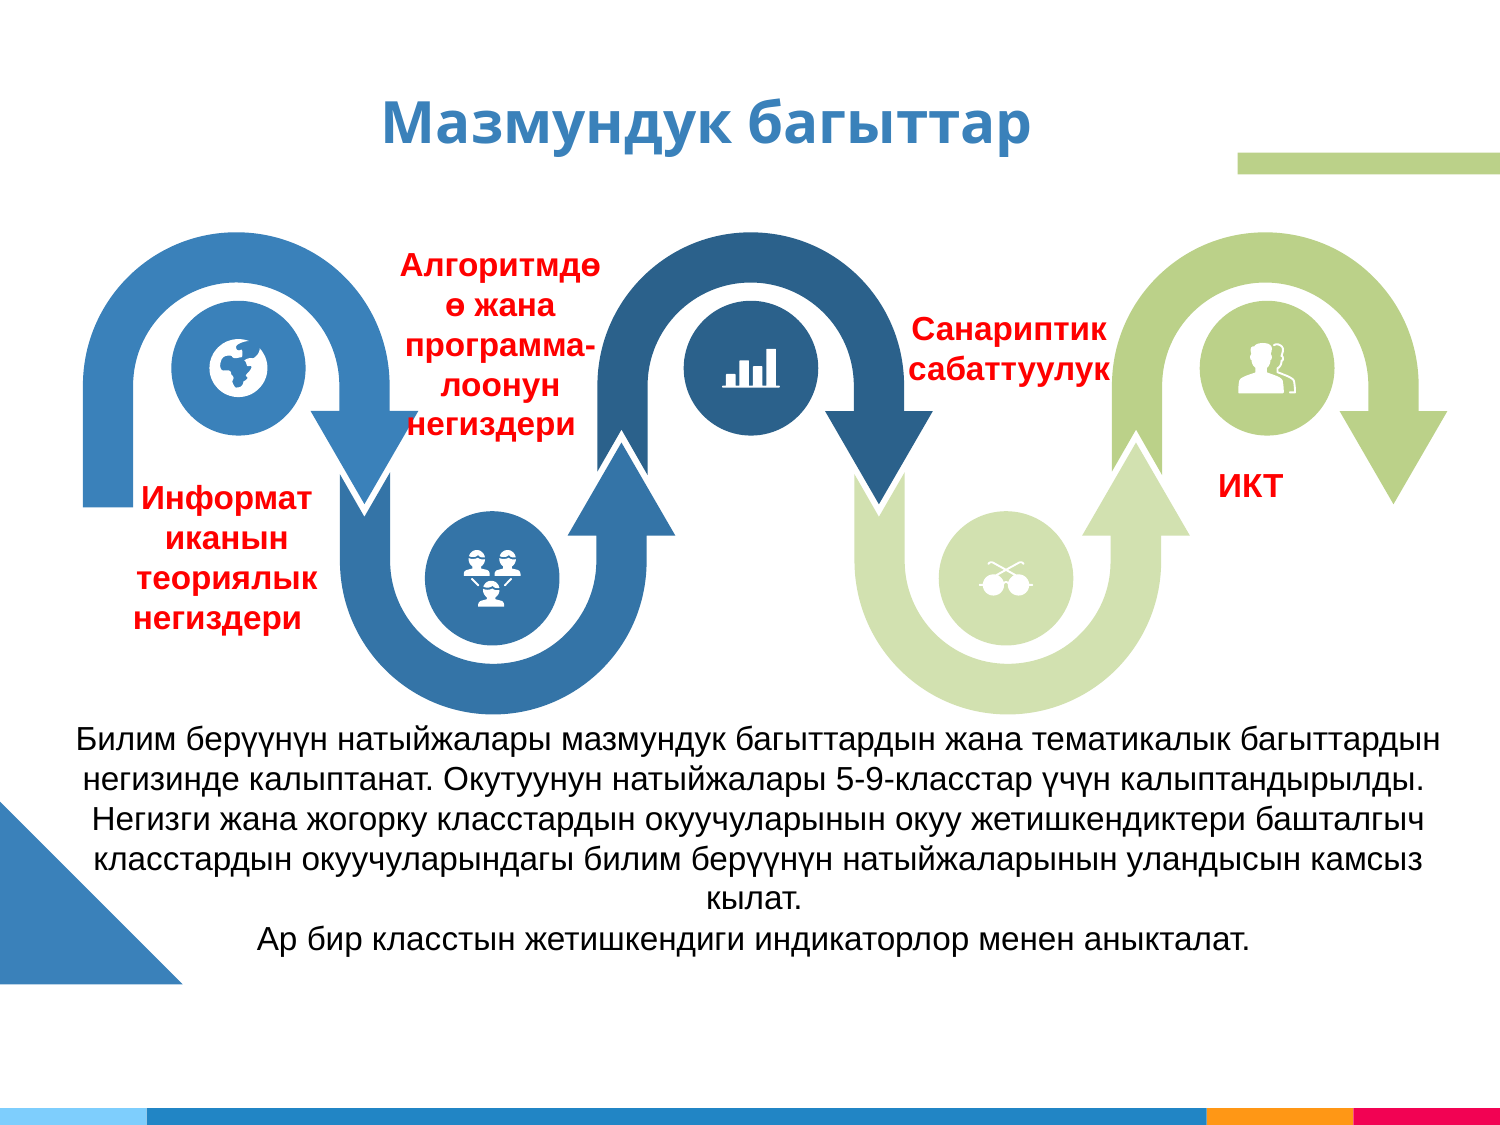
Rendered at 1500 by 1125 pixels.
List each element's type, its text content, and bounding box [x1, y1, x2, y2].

title Мазмундук багыттар [176, 80, 1237, 170]
text_box [1235, 151, 1500, 176]
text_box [82, 231, 1448, 715]
text_box Билим берүүнүн натыйжалары мазмундук багыттардын жана тематикалык багыттардын негизинде калыптанат. Окутуунун натыйжалары 5-9-класстар үчүн калыптандырылды. Негизги жана жогорку класстардын окуучуларынын окуу жетишкендиктери башталгыч класстардын окуучуларындагы билим берүүнүн натыйжаларынын уландысын камсыз кылат. Ар бир класстын жетишкендиги индикаторлор менен аныкталат. [57, 717, 1461, 957]
text_box [0, 799, 185, 987]
